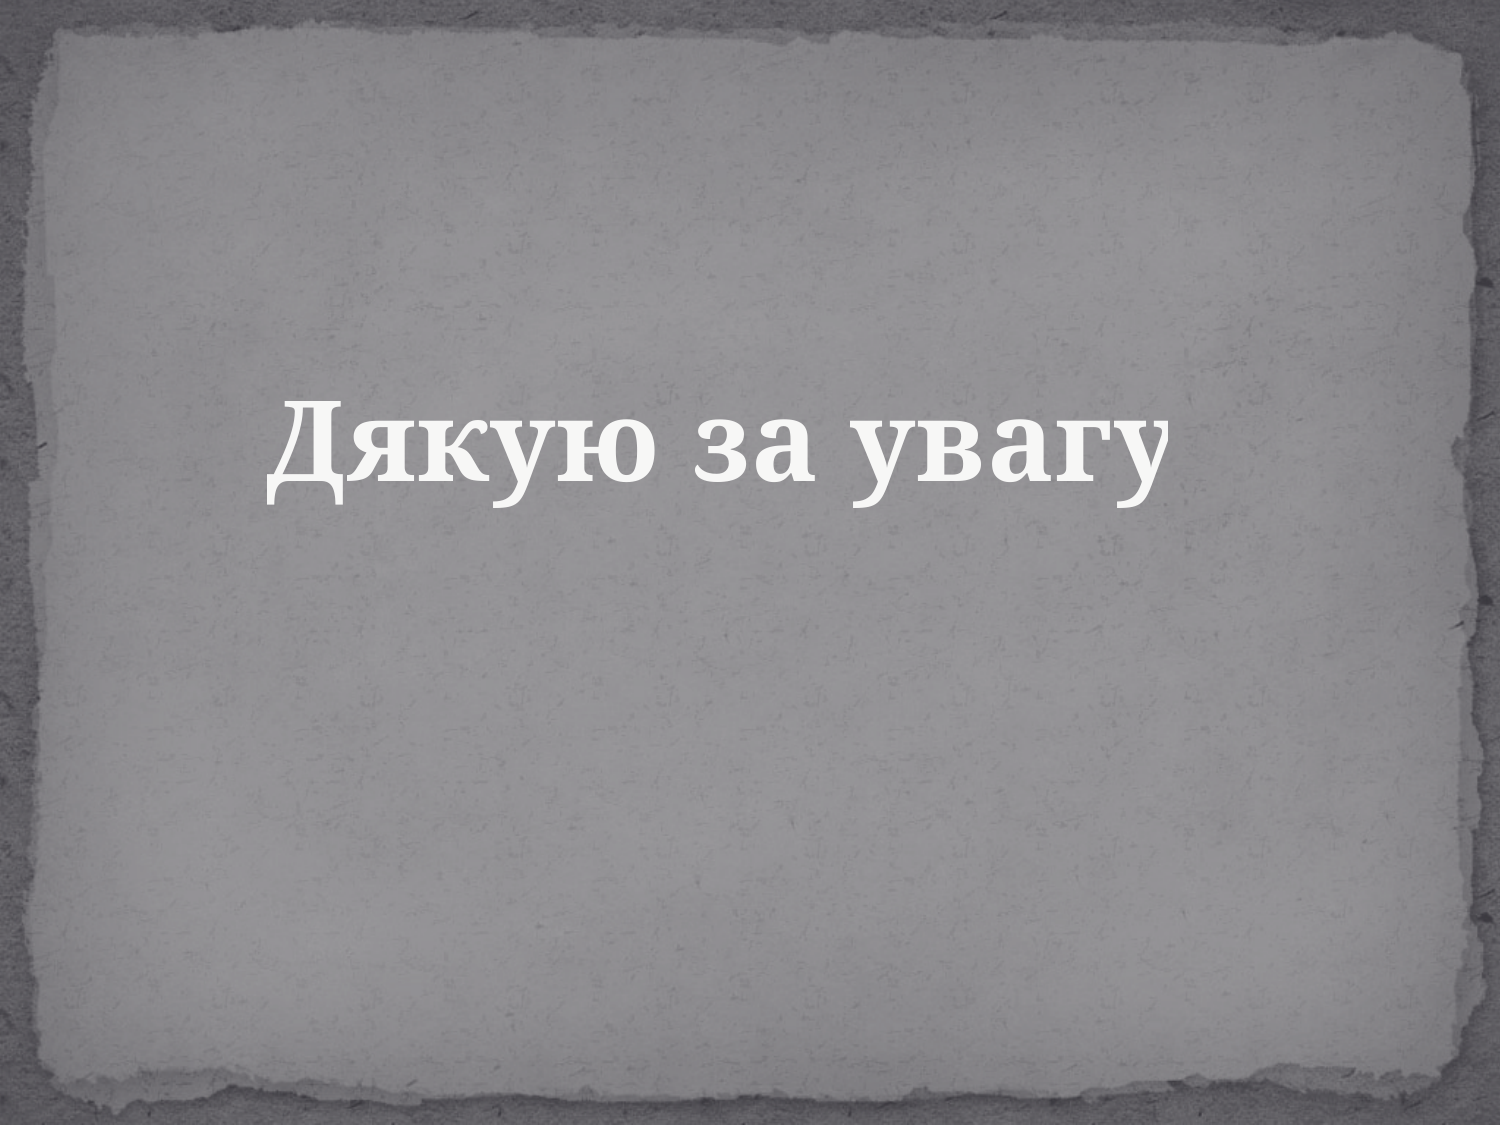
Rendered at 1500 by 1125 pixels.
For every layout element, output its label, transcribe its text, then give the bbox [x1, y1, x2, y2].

text_box Дякую за увагу [251, 361, 1196, 512]
